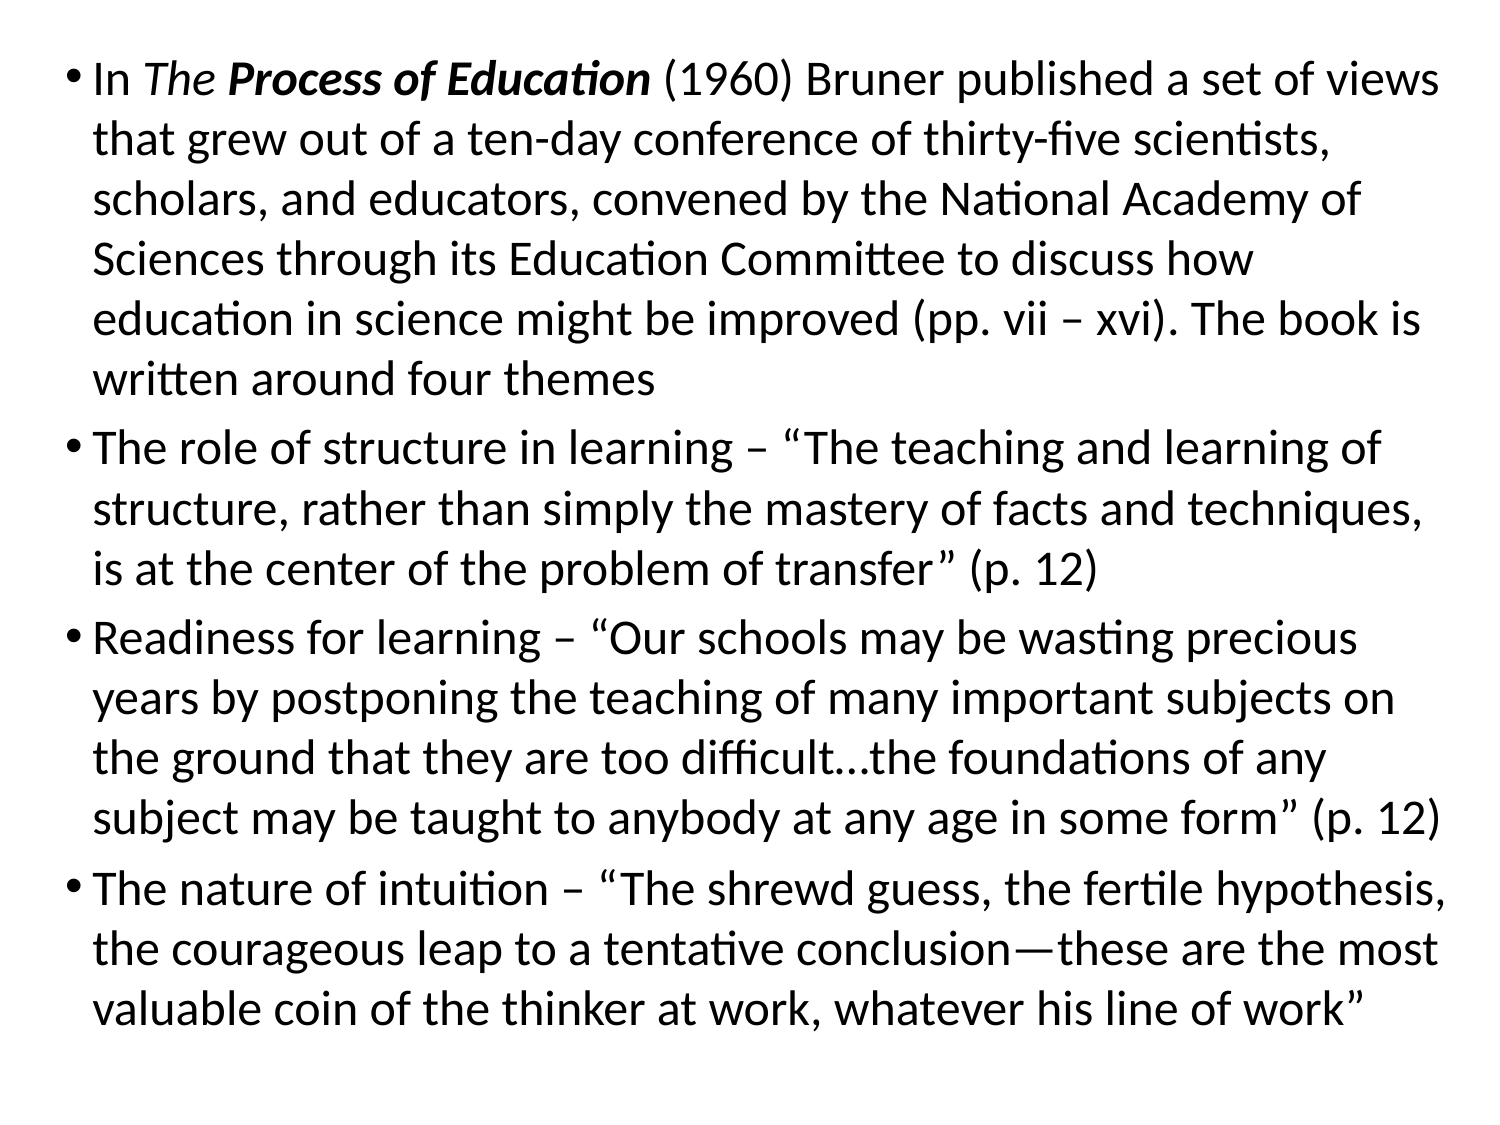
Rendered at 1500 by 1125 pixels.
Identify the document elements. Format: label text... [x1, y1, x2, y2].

list In The Process of Education (1960) Bruner published a set of views that grew out of a ten-day conference of thirty-five scientists, scholars, and educators, convened by the National Academy of Sciences through its Education Committee to discuss how education in science might be improved (pp. vii – xvi). The book is written around four themes The role of structure in learning – “The teaching and learning of structure, rather than simply the mastery of facts and techniques, is at the center of the problem of transfer” (p. 12) Readiness for learning – “Our schools may be wasting precious years by postponing the teaching of many important subjects on the ground that they are too difficult…the foundations of any subject may be taught to anybody at any age in some form” (p. 12) The nature of intuition – “The shrewd guess, the fertile hypothesis, the courageous leap to a tentative conclusion—these are the most valuable coin of the thinker at work, whatever his line of work” [50, 37, 1475, 1088]
